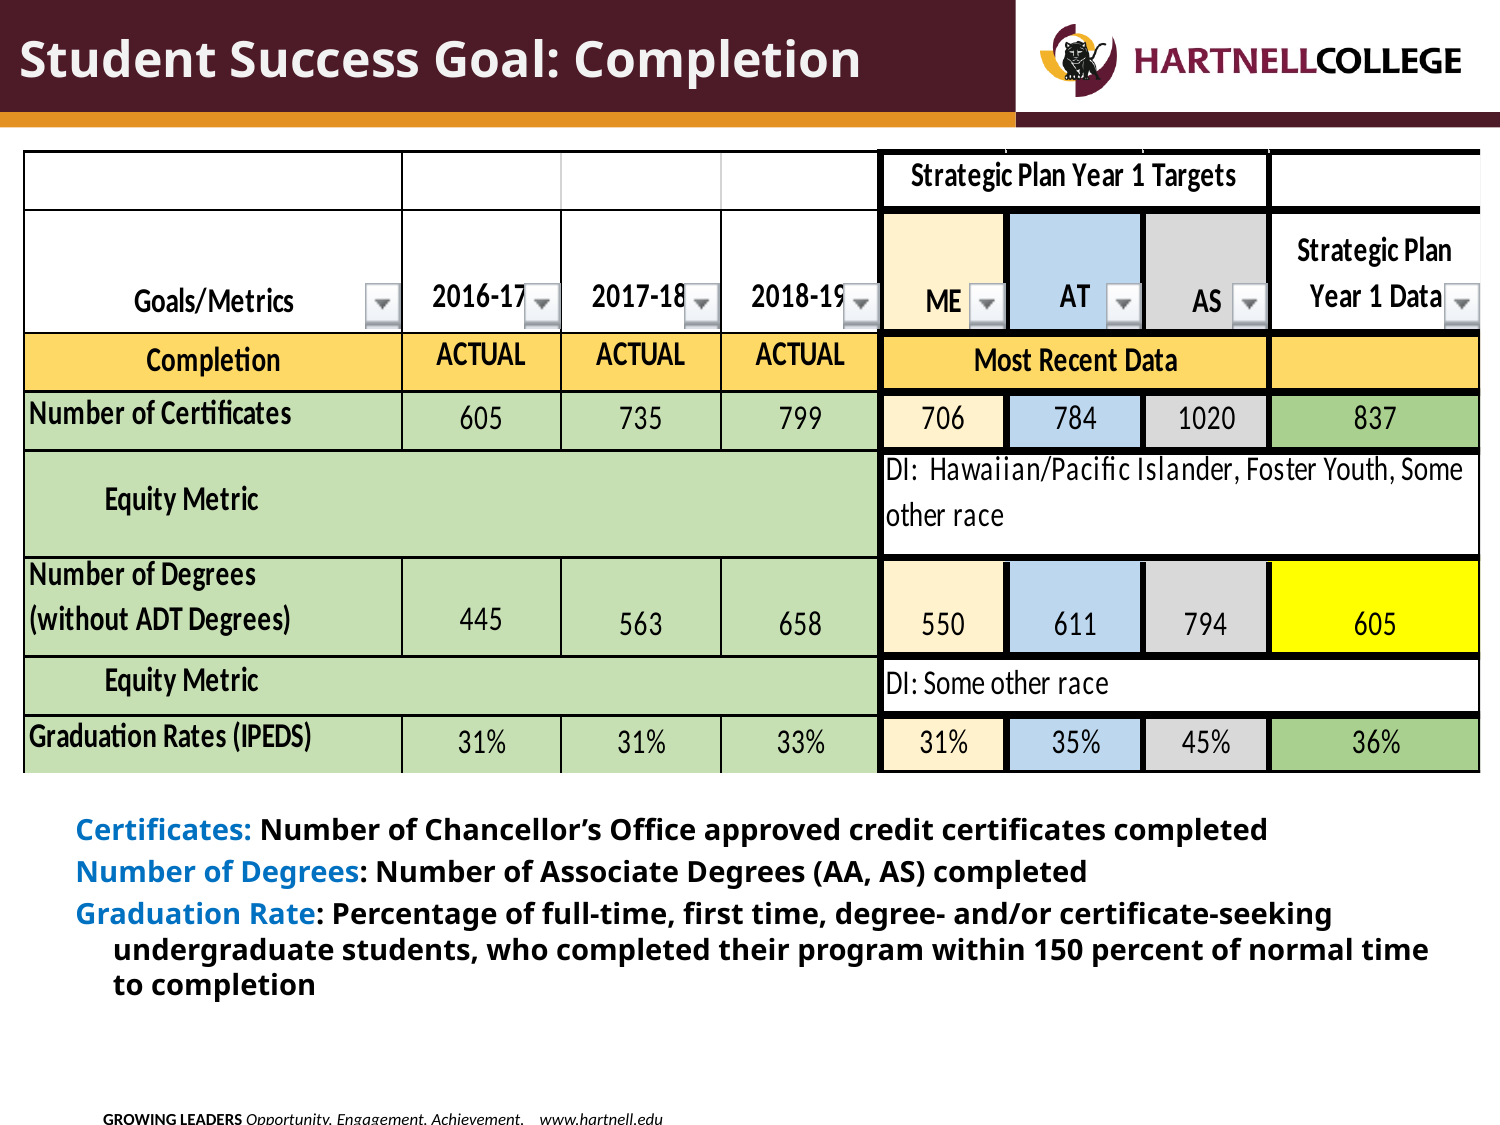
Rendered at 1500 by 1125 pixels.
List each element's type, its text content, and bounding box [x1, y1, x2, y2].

list Certificates: Number of Chancellor’s Office approved credit certificates completed Number of Degrees: Number of Associate Degrees (AA, AS) completed Graduation Rate: Percentage of full-time, first time, degree- and/or certificate-seeking undergraduate students, who completed their program within 150 percent of normal time to completion [22, 803, 1483, 1005]
picture [1121, 38, 1476, 77]
title Student Success Goal: Completion [4, 2, 1016, 113]
picture [1040, 24, 1117, 97]
picture [22, 149, 1483, 776]
